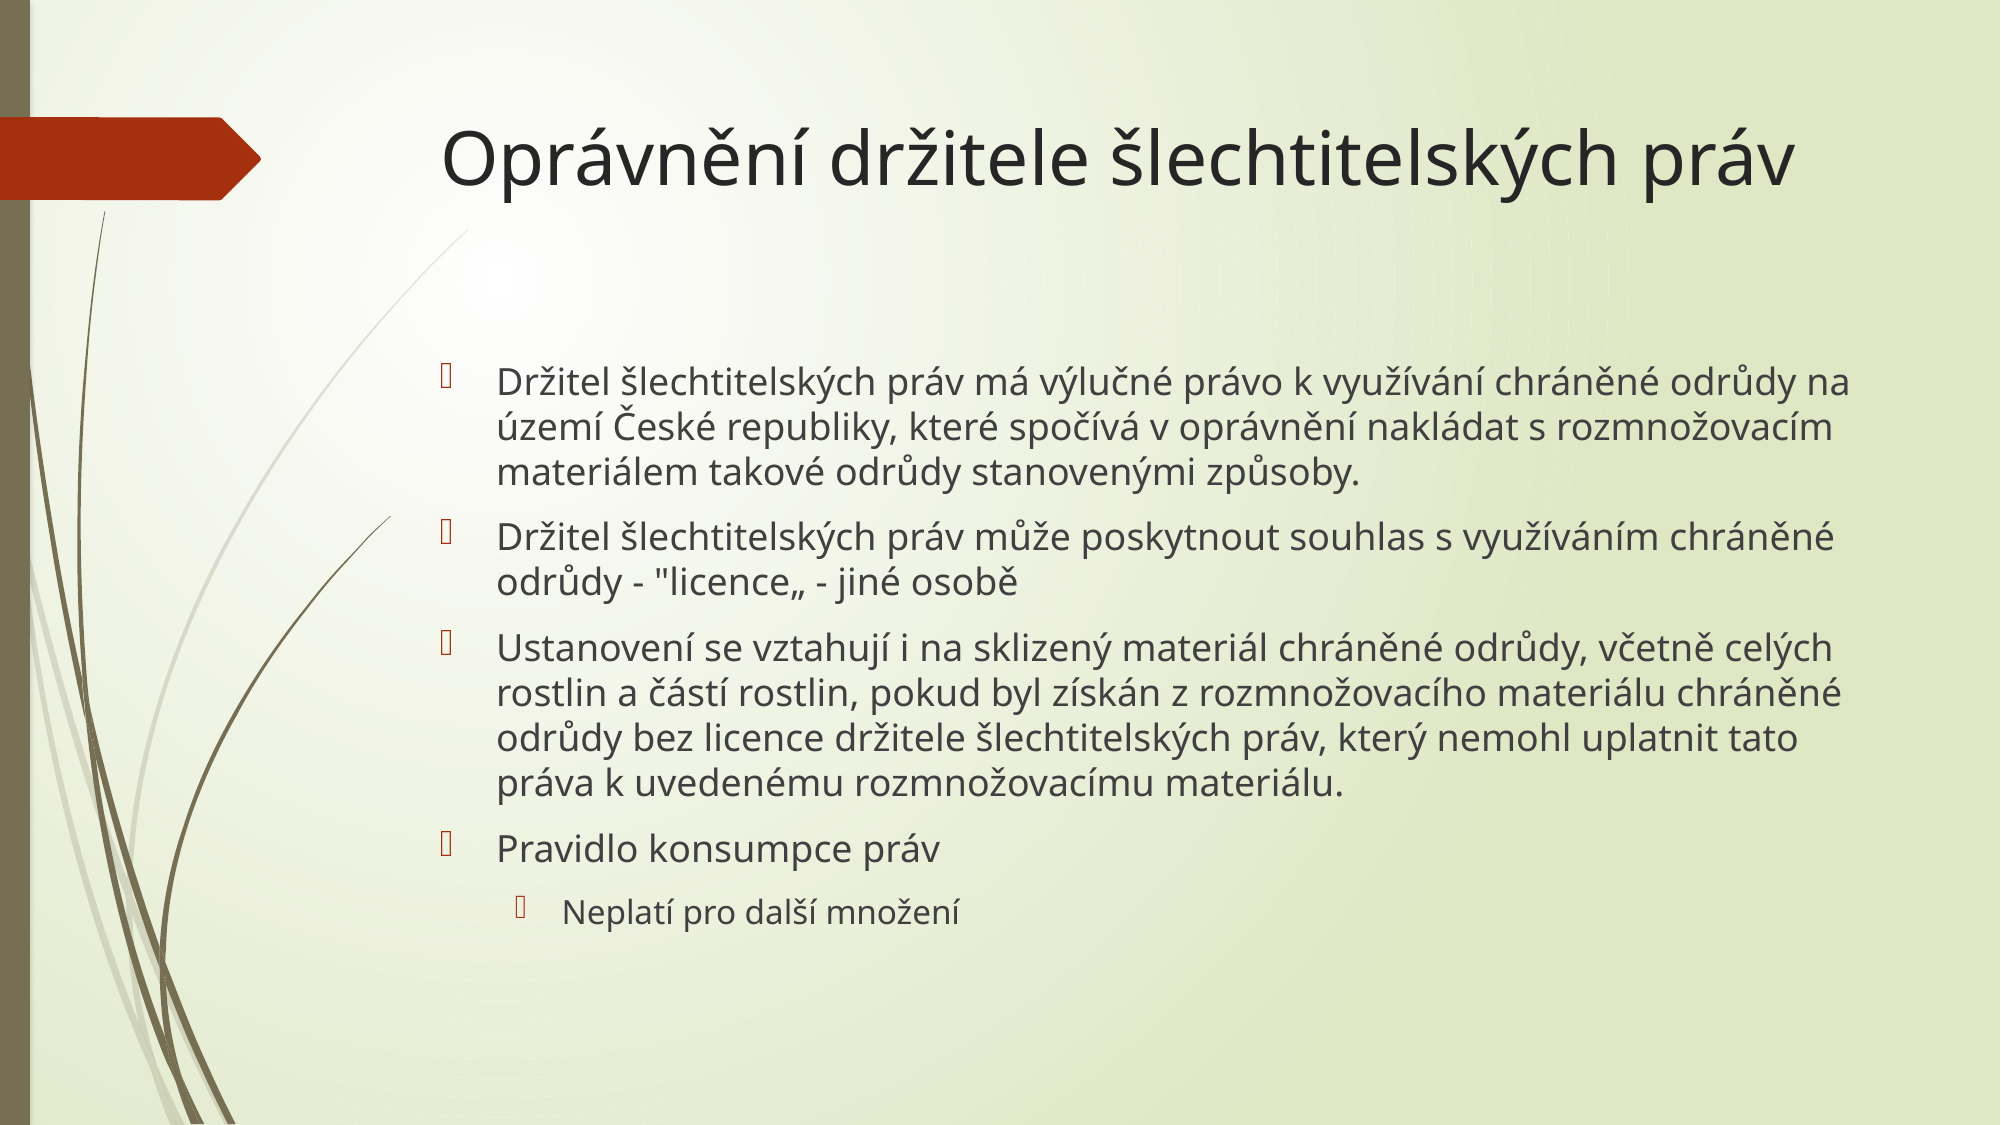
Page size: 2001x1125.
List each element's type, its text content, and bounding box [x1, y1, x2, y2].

list Držitel šlechtitelských práv má výlučné právo k využívání chráněné odrůdy na území České republiky, které spočívá v oprávnění nakládat s rozmnožovacím materiálem takové odrůdy stanovenými způsoby. Držitel šlechtitelských práv může poskytnout souhlas s využíváním chráněné odrůdy - "licence„ - jiné osobě Ustanovení se vztahují i na sklizený materiál chráněné odrůdy, včetně celých rostlin a částí rostlin, pokud byl získán z rozmnožovacího materiálu chráněné odrůdy bez licence držitele šlechtitelských práv, který nemohl uplatnit tato práva k uvedenému rozmnožovacímu materiálu. Pravidlo konsumpce práv Neplatí pro další množení [424, 350, 1888, 970]
title Oprávnění držitele šlechtitelských práv [425, 102, 1888, 313]
